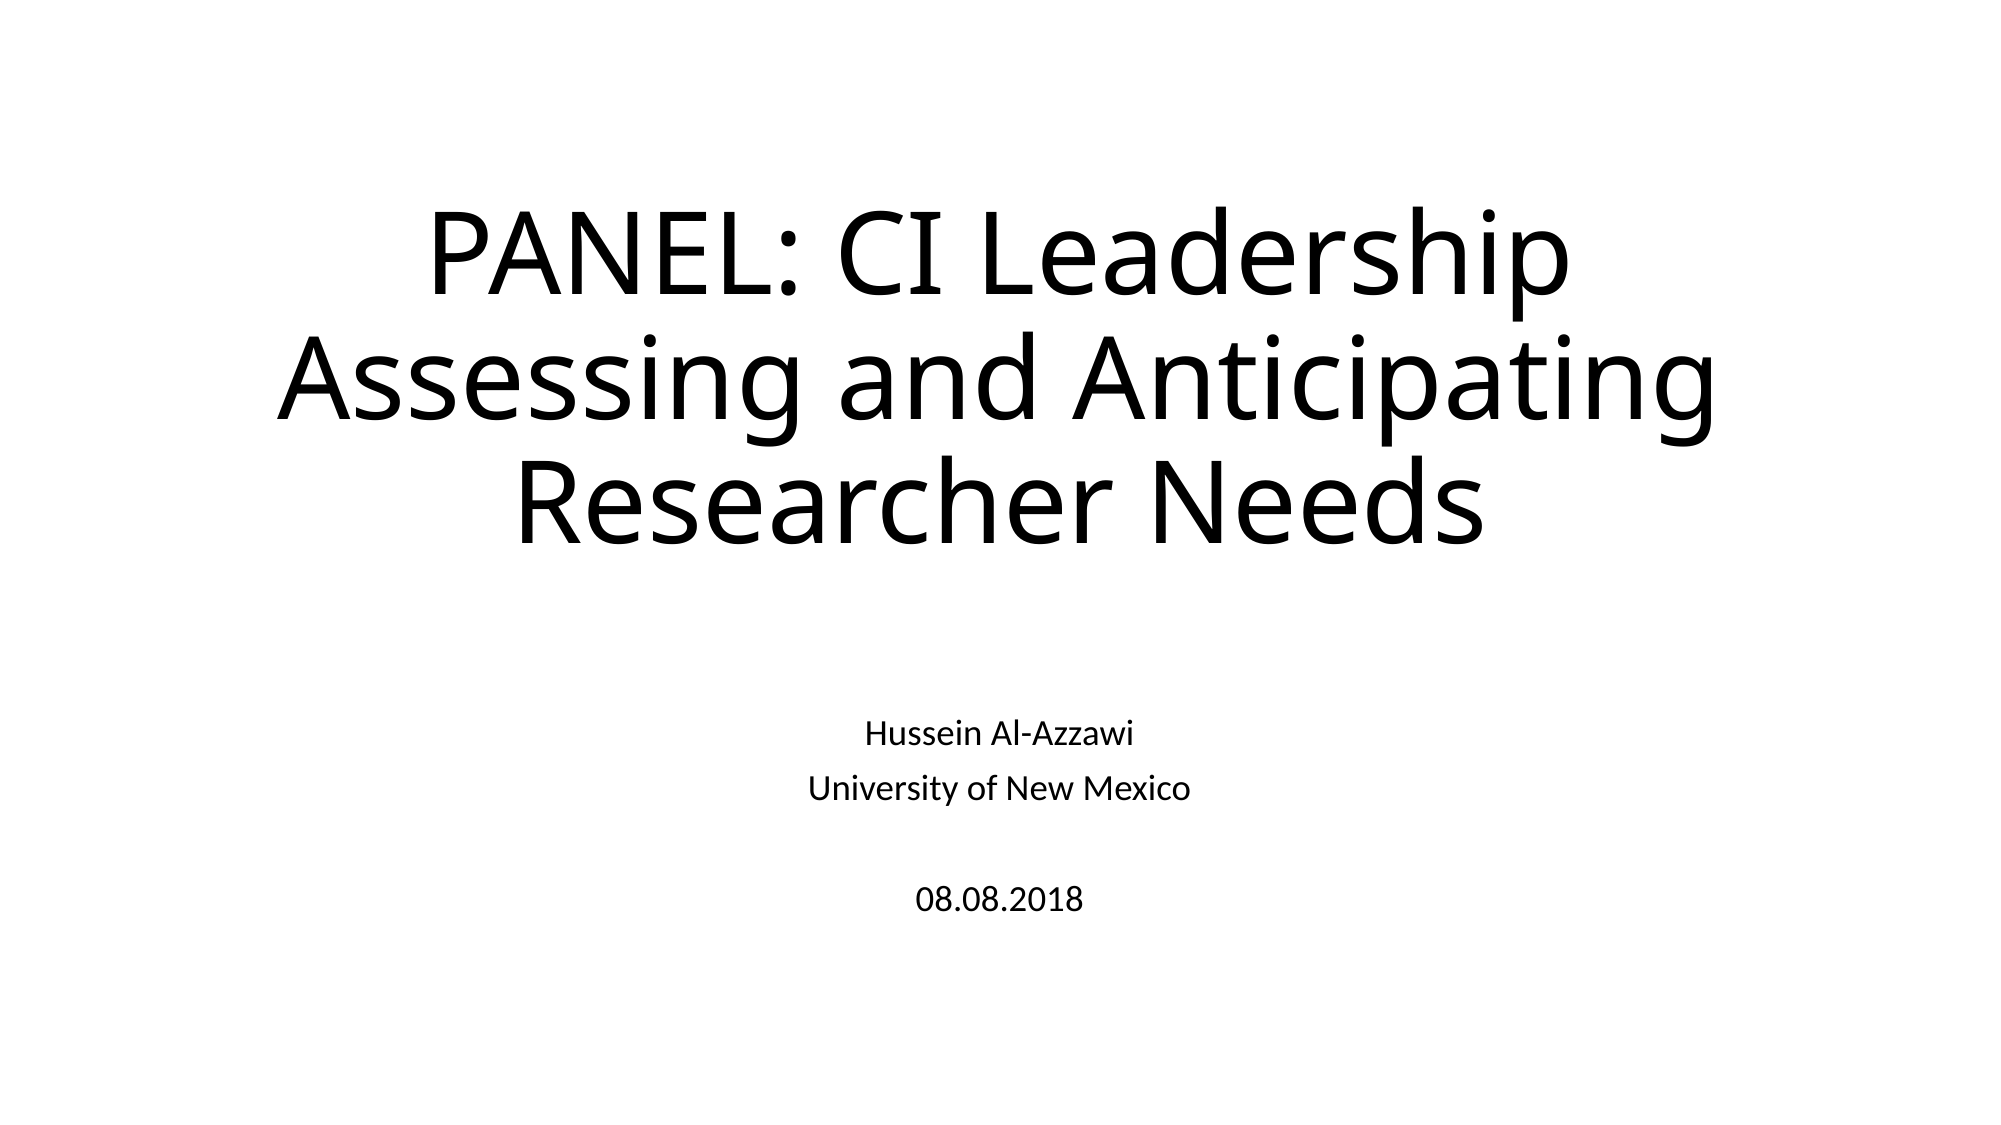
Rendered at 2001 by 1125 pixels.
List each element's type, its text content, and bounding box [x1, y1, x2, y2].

subtitle Hussein Al-Azzawi University of New Mexico 08.08.2018 [249, 590, 1750, 930]
title PANEL: CI Leadership Assessing and Anticipating Researcher Needs [249, 184, 1750, 576]
